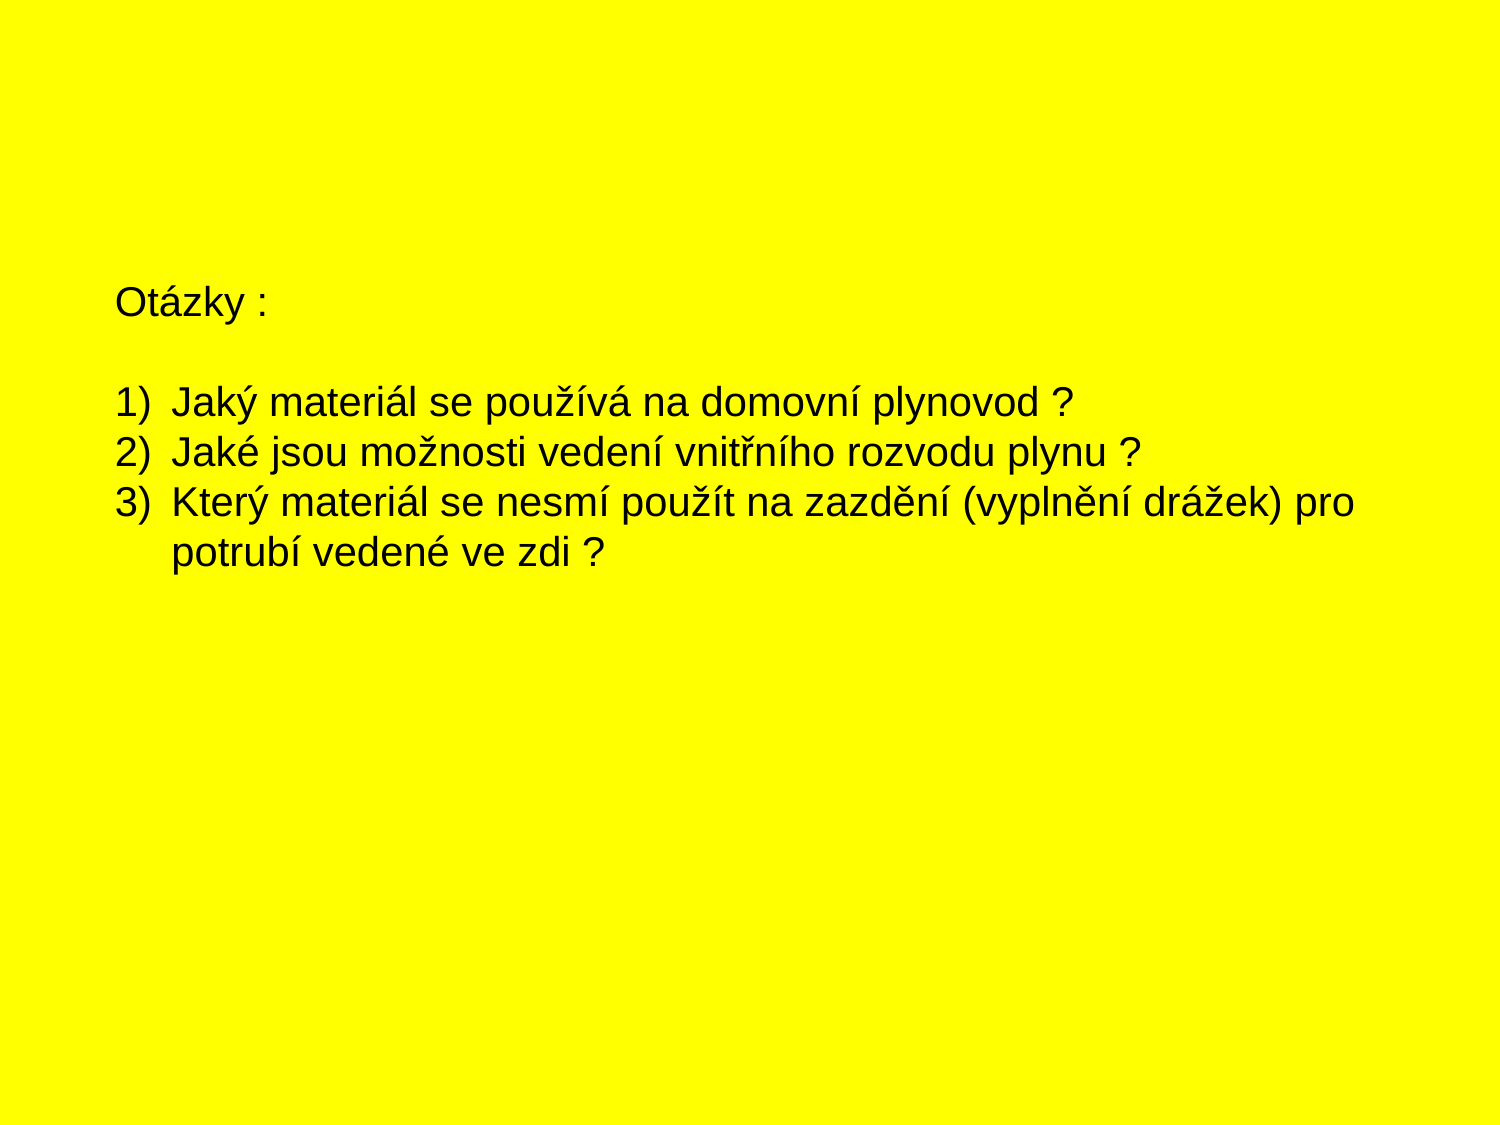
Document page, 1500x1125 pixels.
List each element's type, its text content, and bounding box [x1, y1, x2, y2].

text_box Otázky : Jaký materiál se používá na domovní plynovod ? Jaké jsou možnosti vedení vnitřního rozvodu plynu ? Který materiál se nesmí použít na zazdění (vyplnění drážek) pro potrubí vedené ve zdi ? [100, 267, 1459, 682]
